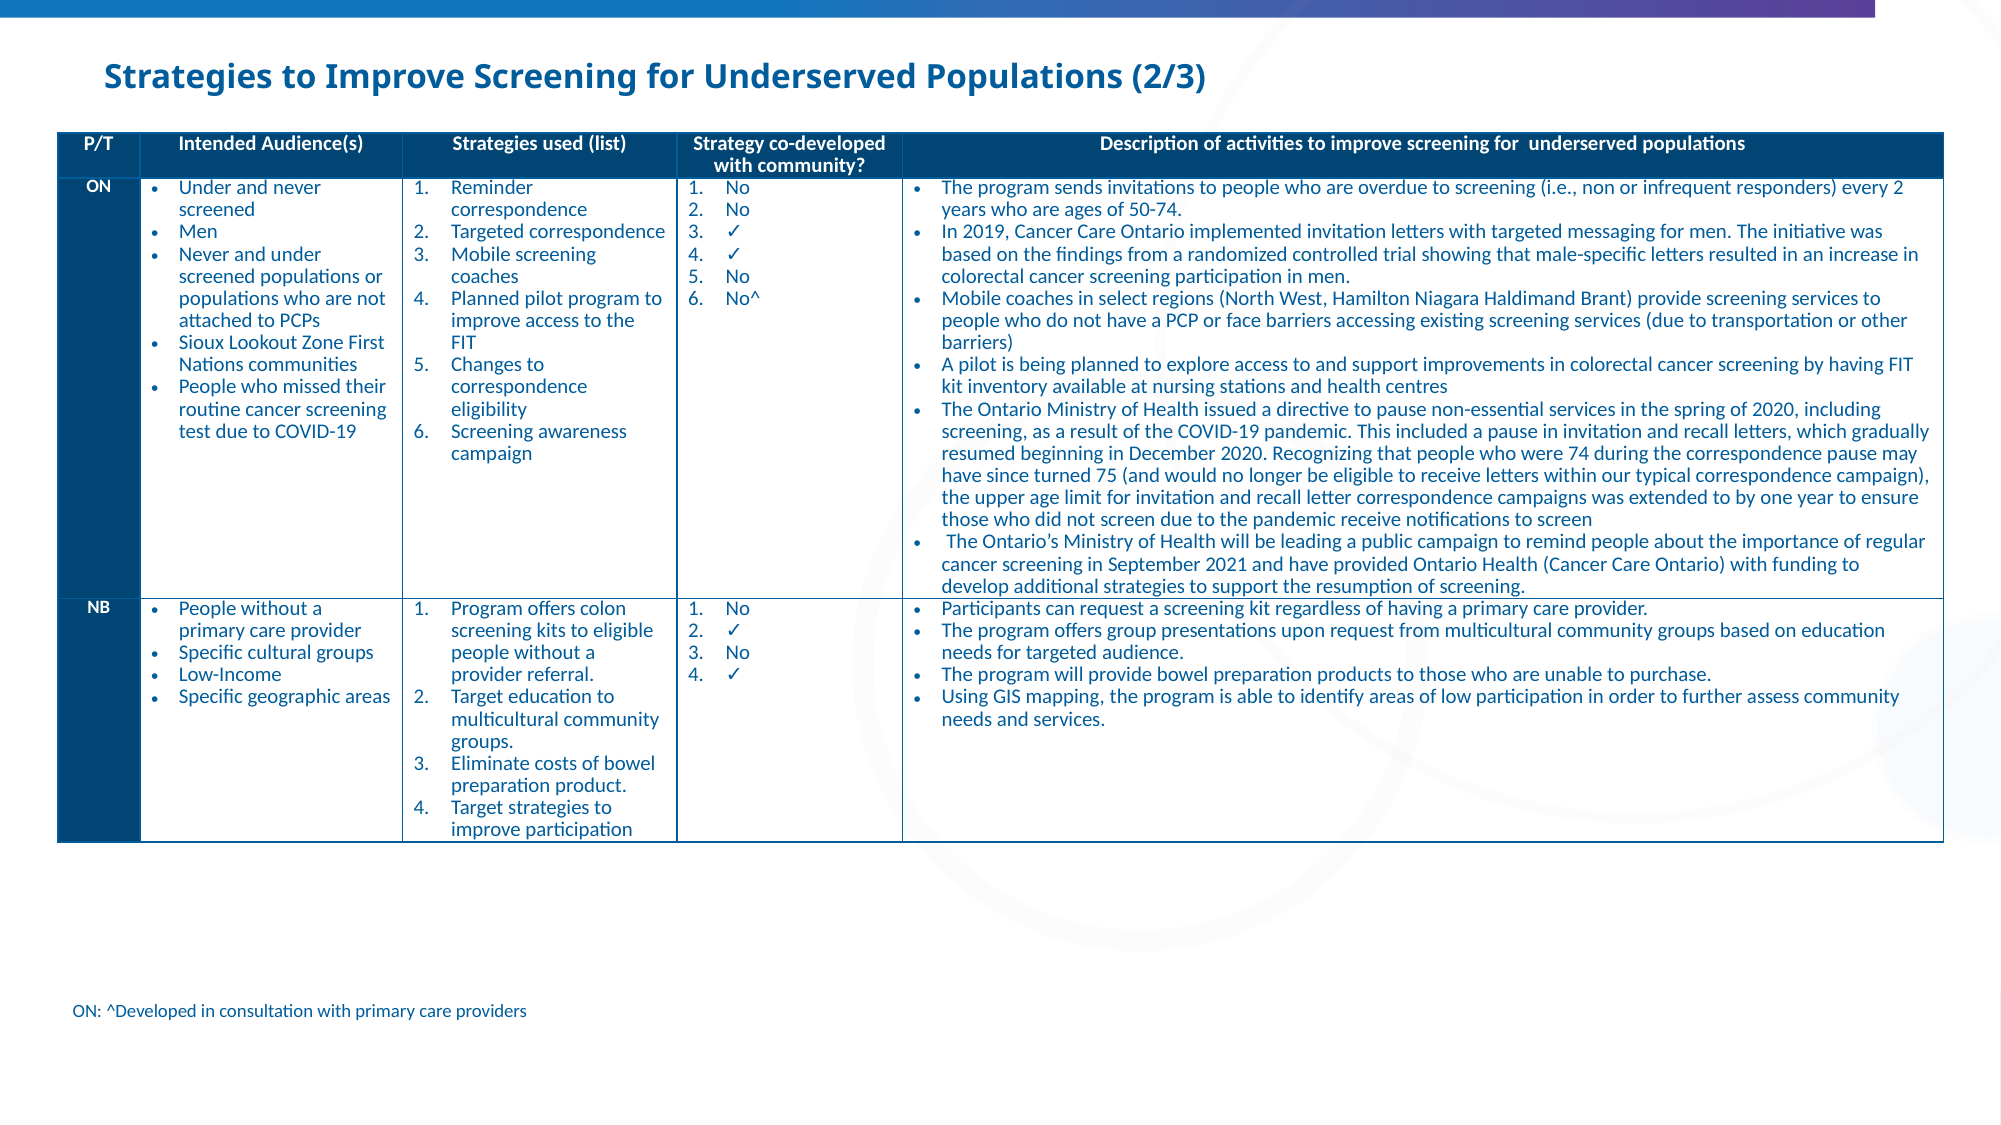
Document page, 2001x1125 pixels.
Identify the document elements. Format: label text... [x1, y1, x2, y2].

table_cell No No ✓ ✓ No No^ [678, 179, 902, 598]
table_cell The program sends invitations to people who are overdue to screening (i.e., non or infrequent responders) every 2 years who are ages of 50-74. In 2019, Cancer Care Ontario implemented invitation letters with targeted messaging for men. The initiative was based on the findings from a randomized controlled trial showing that male-specific letters resulted in an increase in colorectal cancer screening participation in men. Mobile coaches in select regions (North West, Hamilton Niagara Haldimand Brant) provide screening services to people who do not have a PCP or face barriers accessing existing screening services (due to transportation or other barriers) A pilot is being planned to explore access to and support improvements in colorectal cancer screening by having FIT kit inventory available at nursing stations and health centres The Ontario Ministry of Health issued a directive to pause non-essential services in the spring of 2020, including screening, as a result of the COVID-19 pandemic. This included a pause in invitation and recall letters, which gradually resumed beginning in December 2020. Recognizing that people who were 74 during the correspondence pause may have since turned 75 (and would no longer be eligible to receive letters within our typical correspondence campaign), the upper age limit for invitation and recall letter correspondence campaigns was extended to by one year to ensure those who did not screen due to the pandemic receive notifications to screen The Ontario’s Ministry of Health will be leading a public campaign to remind people about the importance of regular cancer screening in September 2021 and have provided Ontario Health (Cancer Care Ontario) with funding to develop additional strategies to support the resumption of screening. [903, 179, 1943, 598]
table_cell Participants can request a screening kit regardless of having a primary care provider. The program offers group presentations upon request from multicultural community groups based on education needs for targeted audience. The program will provide bowel preparation products to those who are unable to purchase. Using GIS mapping, the program is able to identify areas of low participation in order to further assess community needs and services. [903, 599, 1943, 841]
table_header Description of activities to improve screening for underserved populations [903, 134, 1943, 177]
table_header Strategy co-developed with community? [678, 134, 902, 177]
table_header Intended Audience(s) [141, 134, 402, 177]
table_header P/T [59, 134, 139, 177]
table_cell No ✓ No ✓ [678, 599, 902, 841]
table_header Strategies used (list) [403, 134, 676, 177]
table_cell NB [59, 599, 139, 841]
table_cell Program offers colon screening kits to eligible people without a provider referral. Target education to multicultural community groups. Eliminate costs of bowel preparation product. Target strategies to improve participation [403, 599, 676, 841]
picture [0, 0, 2001, 1125]
text_box ON: ^Developed in consultation with primary care providers [57, 991, 1915, 1029]
title Strategies to Improve Screening for Underserved Populations (2/3) [89, 50, 1793, 107]
table_cell People without a primary care provider Specific cultural groups Low-Income Specific geographic areas [141, 599, 402, 841]
table_cell Reminder correspondence Targeted correspondence Mobile screening coaches Planned pilot program to improve access to the FIT Changes to correspondence eligibility Screening awareness campaign [403, 179, 676, 598]
table_cell Under and never screened Men Never and under screened populations or populations who are not attached to PCPs Sioux Lookout Zone First Nations communities People who missed their routine cancer screening test due to COVID-19 [141, 179, 402, 598]
table_cell ON [59, 179, 139, 598]
